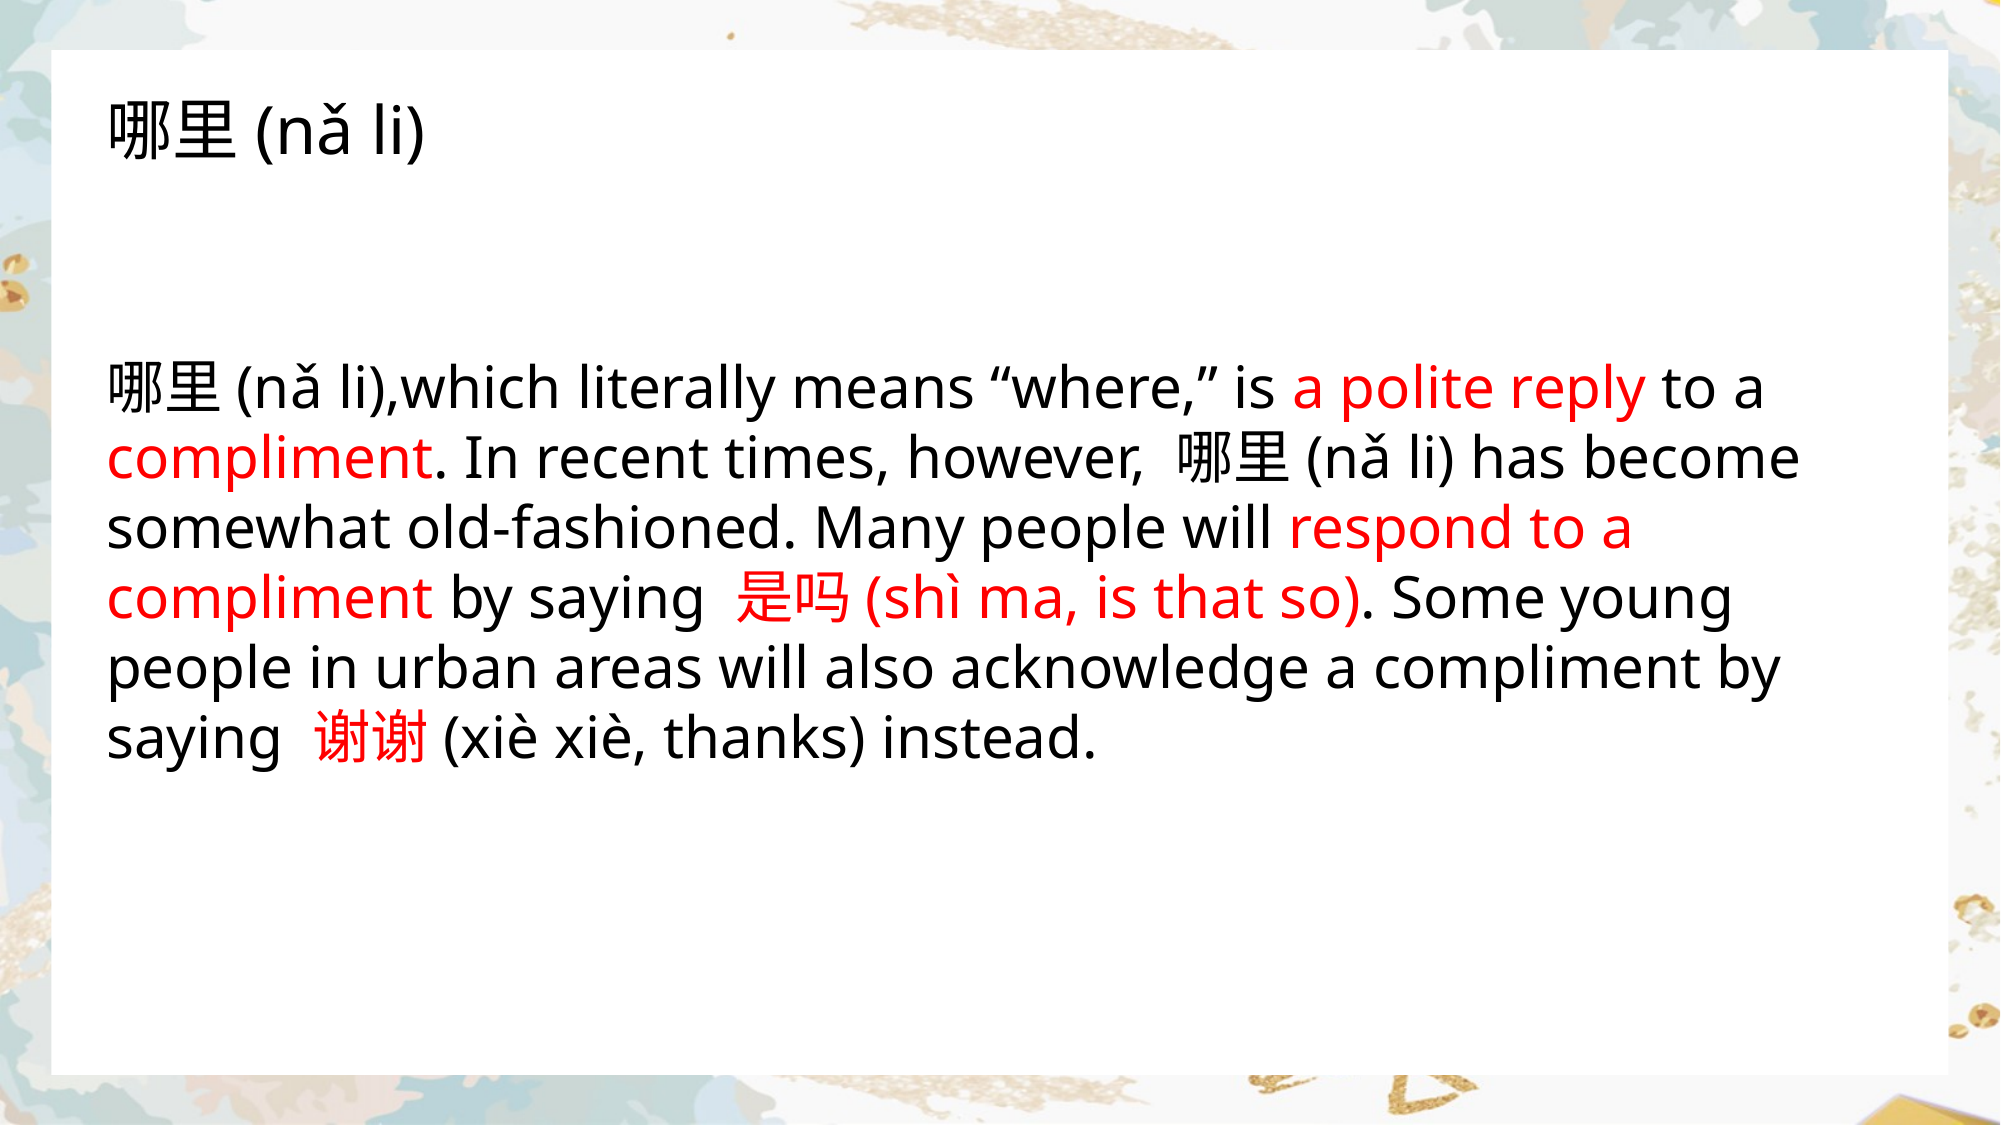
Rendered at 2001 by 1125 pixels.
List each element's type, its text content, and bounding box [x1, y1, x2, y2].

text_box 哪里(nǎ li) [91, 80, 947, 175]
picture [0, 0, 2001, 1125]
text_box [50, 49, 1949, 1076]
text_box 哪里(nǎ li),which literally means “where,” is a polite reply to a compliment. In recent times, however, 哪里(nǎ li) has become somewhat old-fashioned. Many people will respond to a compliment by saying 是吗(shì ma, is that so). Some young people in urban areas will also acknowledge a compliment by saying 谢谢(xiè xiè, thanks) instead. [91, 342, 1851, 778]
